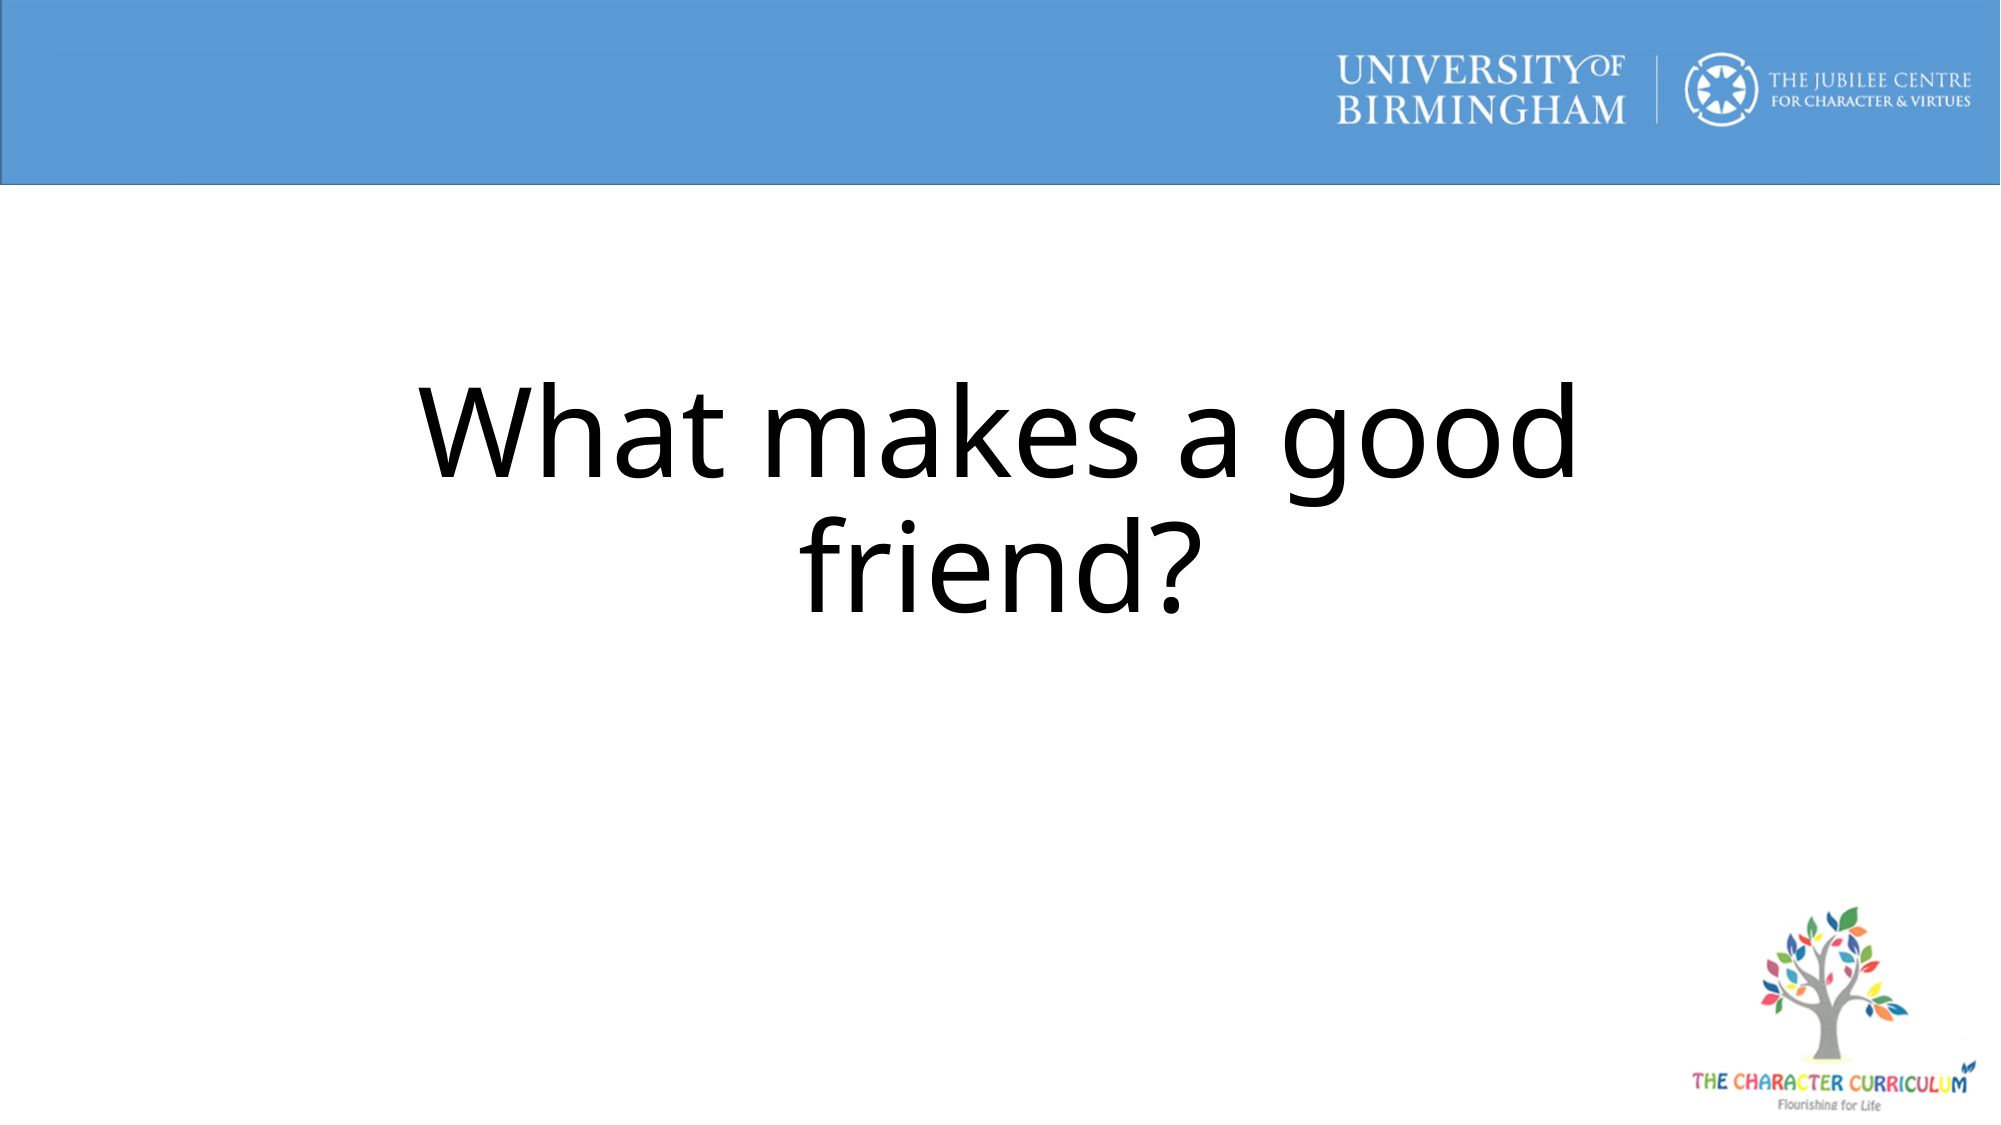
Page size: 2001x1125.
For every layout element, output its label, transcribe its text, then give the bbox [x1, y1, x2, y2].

picture [1676, 892, 2000, 1125]
title What makes a good friend? [251, 255, 1752, 648]
picture [0, 0, 2000, 185]
